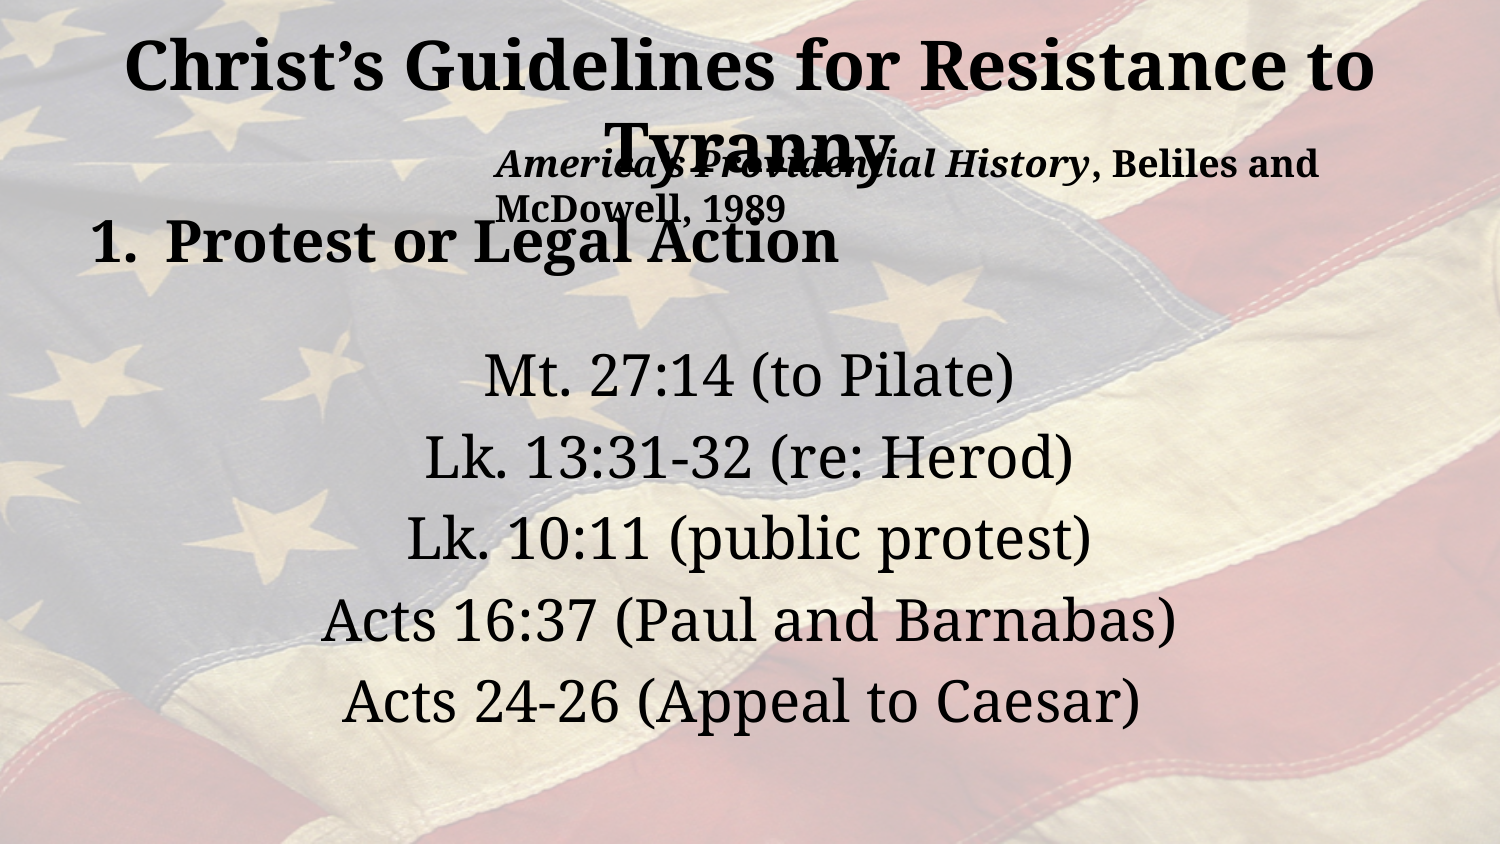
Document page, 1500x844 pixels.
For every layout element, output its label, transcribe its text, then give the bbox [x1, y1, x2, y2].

title Christ’s Guidelines for Resistance to Tyranny [0, 33, 1500, 175]
list Protest or Legal Action Mt. 27:14 (to Pilate) Lk. 13:31-32 (re: Herod) Lk. 10:11 (public protest) Acts 16:37 (Paul and Barnabas) Acts 24-26 (Appeal to Caesar) [75, 196, 1425, 754]
text_box America’s Providential History, Beliles and McDowell, 1989 [480, 132, 1451, 238]
